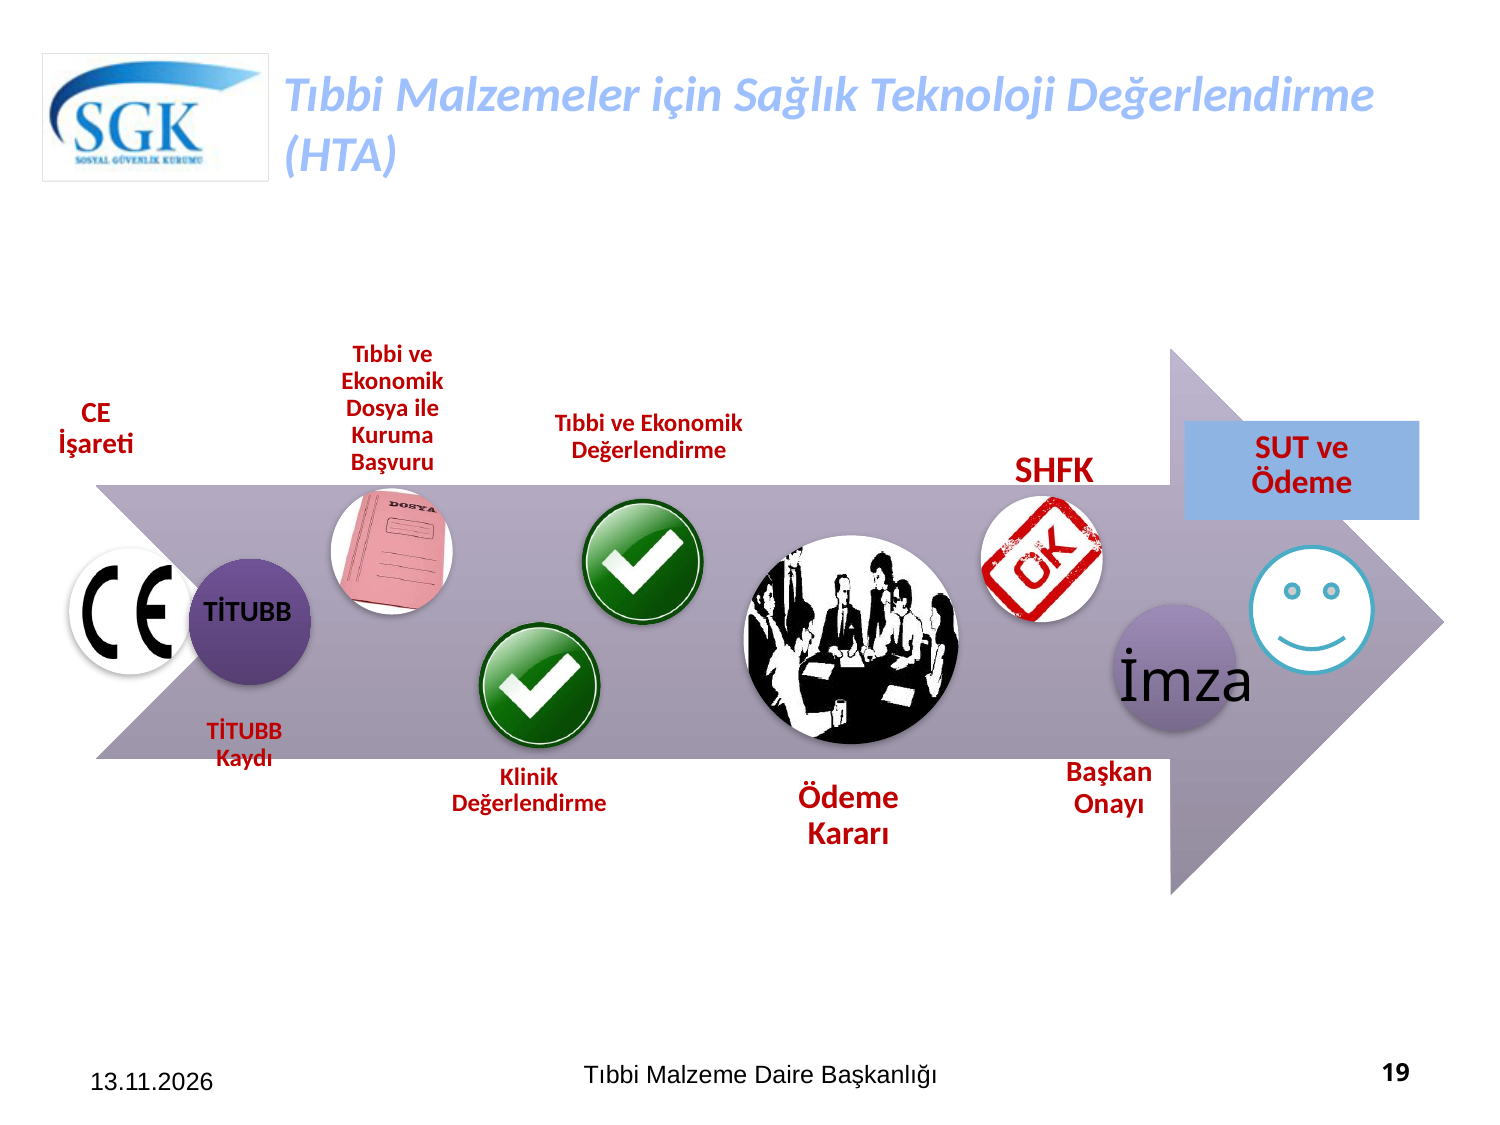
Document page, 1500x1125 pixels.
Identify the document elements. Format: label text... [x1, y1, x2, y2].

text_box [17, 253, 1402, 969]
text_box Tıbbi Malzemeler için Sağlık Teknoloji Değerlendirme (HTA) [269, 46, 1471, 196]
text_box Tıbbi Malzeme Daire Başkanlığı [512, 1046, 1010, 1100]
picture [41, 51, 270, 183]
slide_number 19 [1340, 1046, 1425, 1100]
text_box 05.12.2014 [75, 1058, 250, 1103]
